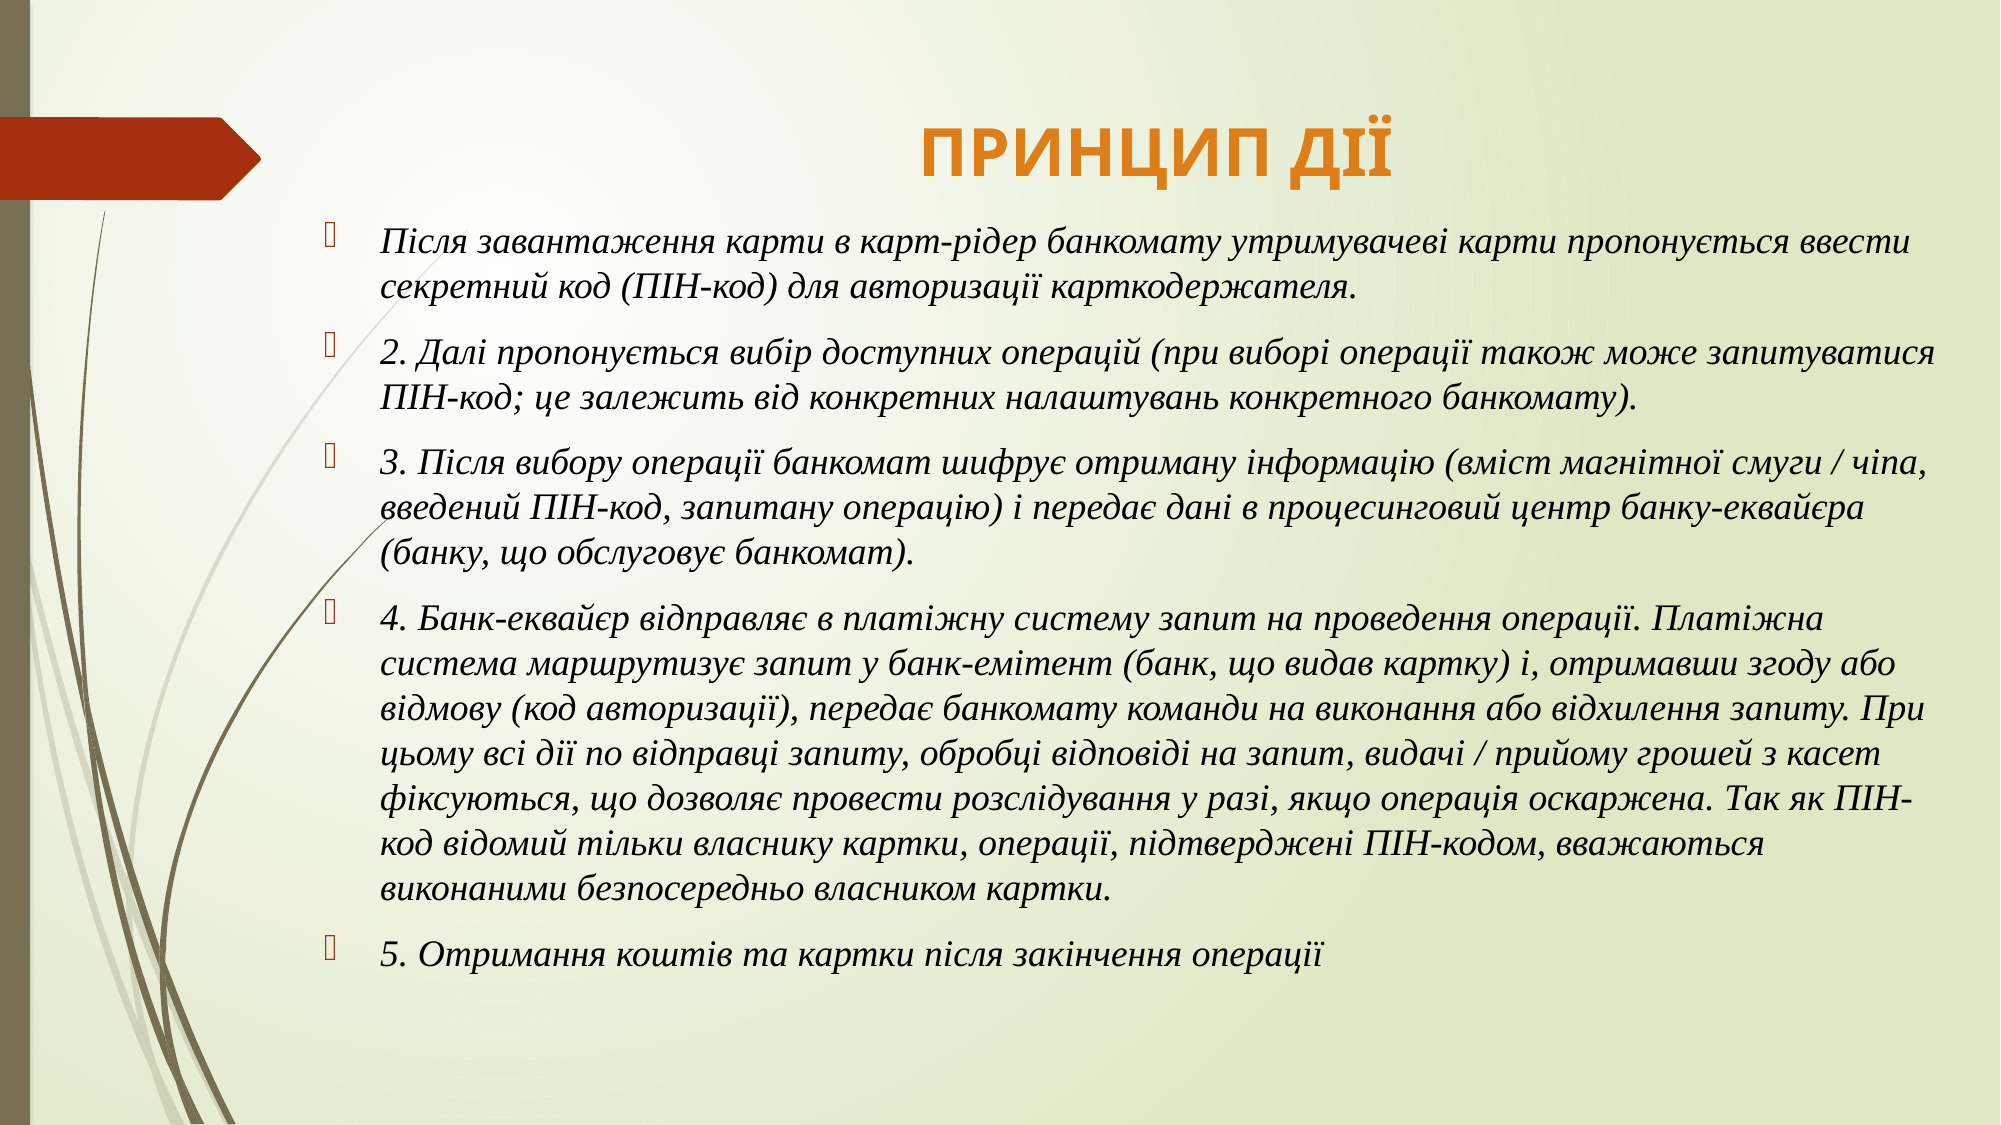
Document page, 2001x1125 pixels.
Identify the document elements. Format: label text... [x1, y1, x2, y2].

title ПРИНЦИП ДІЇ [425, 102, 1888, 208]
list Після завантаження карти в карт-рідер банкомату утримувачеві карти пропонується ввести секретний код (ПІН-код) для авторизації карткодержателя. 2. Далі пропонується вибір доступних операцій (при виборі операції також може запитуватися ПІН-код; це залежить від конкретних налаштувань конкретного банкомату). 3. Після вибору операції банкомат шифрує отриману інформацію (вміст магнітної смуги / чіпа, введений ПІН-код, запитану операцію) і передає дані в процесинговий центр банку-еквайєра (банку, що обслуговує банкомат). 4. Банк-еквайєр відправляє в платіжну систему запит на проведення операції. Платіжна система маршрутизує запит у банк-емітент (банк, що видав картку) і, отримавши згоду або відмову (код авторизації), передає банкомату команди на виконання або відхилення запиту. При цьому всі дії по відправці запиту, обробці відповіді на запит, видачі / прийому грошей з касет фіксуються, що дозволяє провести розслідування у разі, якщо операція оскаржена. Так як ПІН-код відомий тільки власнику картки, операції, підтверджені ПІН-кодом, вважаються виконаними безпосередньо власником картки. 5. Отримання коштів та картки після закінчення операції [308, 208, 1955, 1066]
